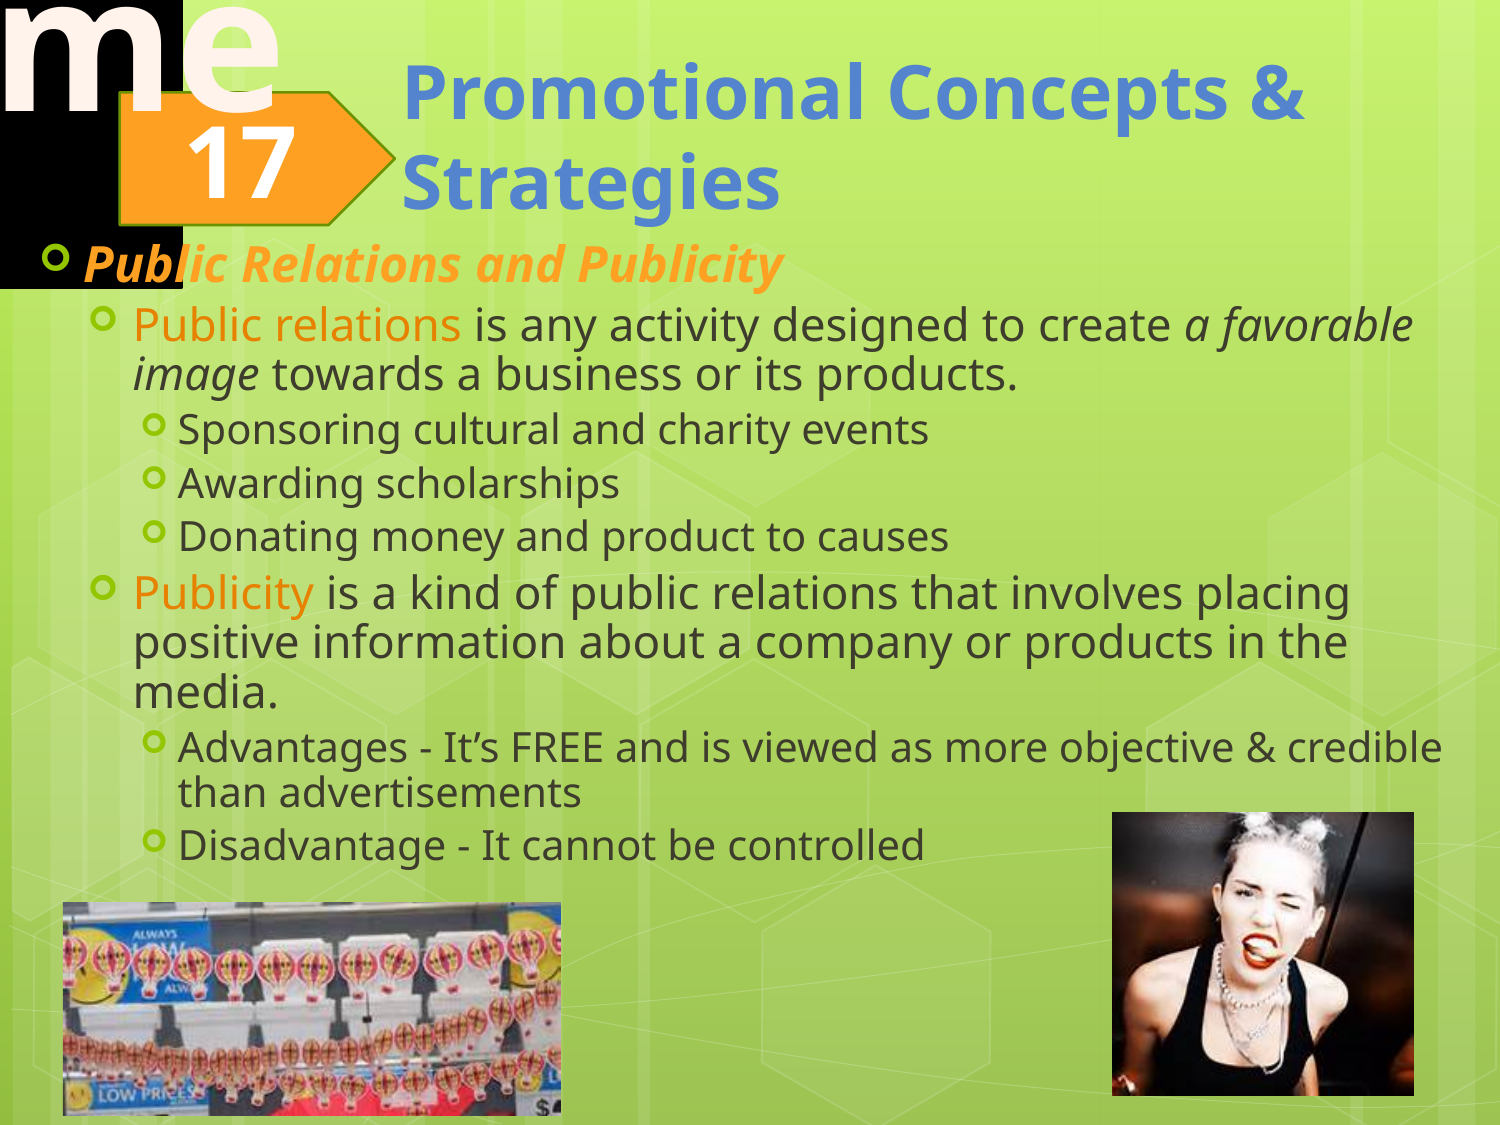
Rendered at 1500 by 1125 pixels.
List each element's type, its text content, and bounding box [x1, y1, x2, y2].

picture [1112, 812, 1415, 1096]
picture [62, 902, 562, 1116]
list Public Relations and Publicity Public relations is any activity designed to create a favorable image towards a business or its products. Sponsoring cultural and charity events Awarding scholarships Donating money and product to causes Publicity is a kind of public relations that involves placing positive information about a company or products in the media. Advantages - It’s FREE and is viewed as more objective & credible than advertisements Disadvantage - It cannot be controlled [12, 224, 1476, 1110]
